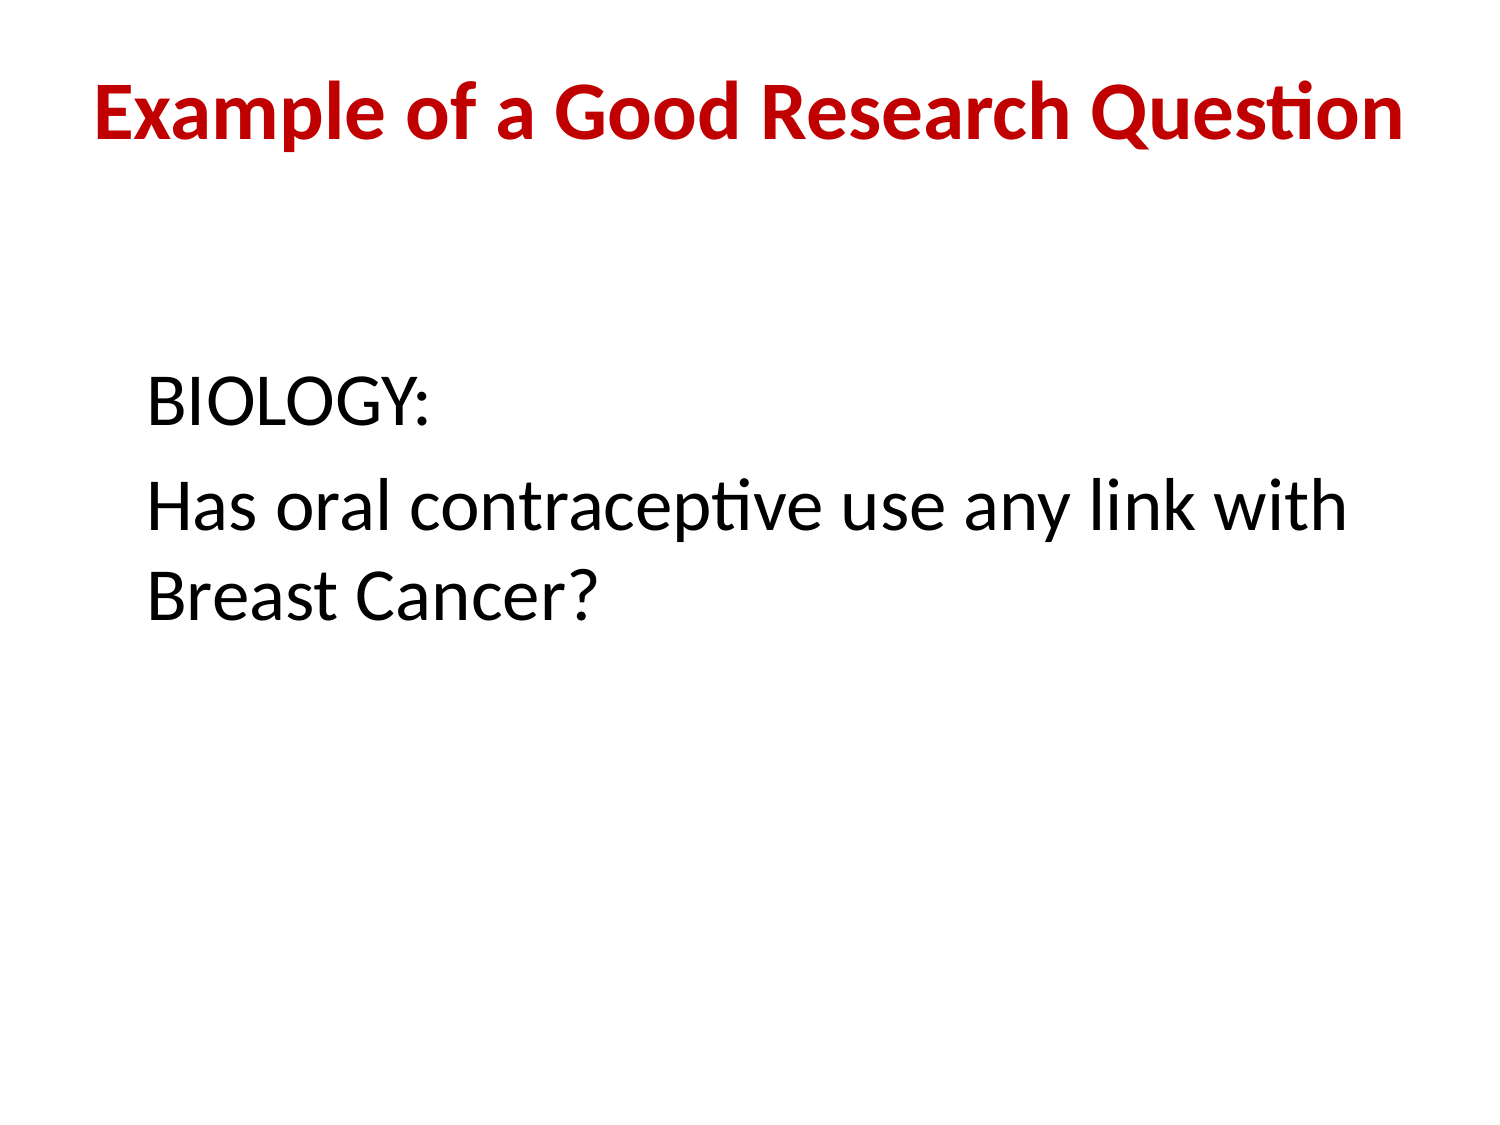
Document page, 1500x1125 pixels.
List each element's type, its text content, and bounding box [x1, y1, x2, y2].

title Example of a Good Research Question [0, 37, 1500, 276]
list BIOLOGY: Has oral contraceptive use any link with Breast Cancer? [74, 237, 1426, 1006]
